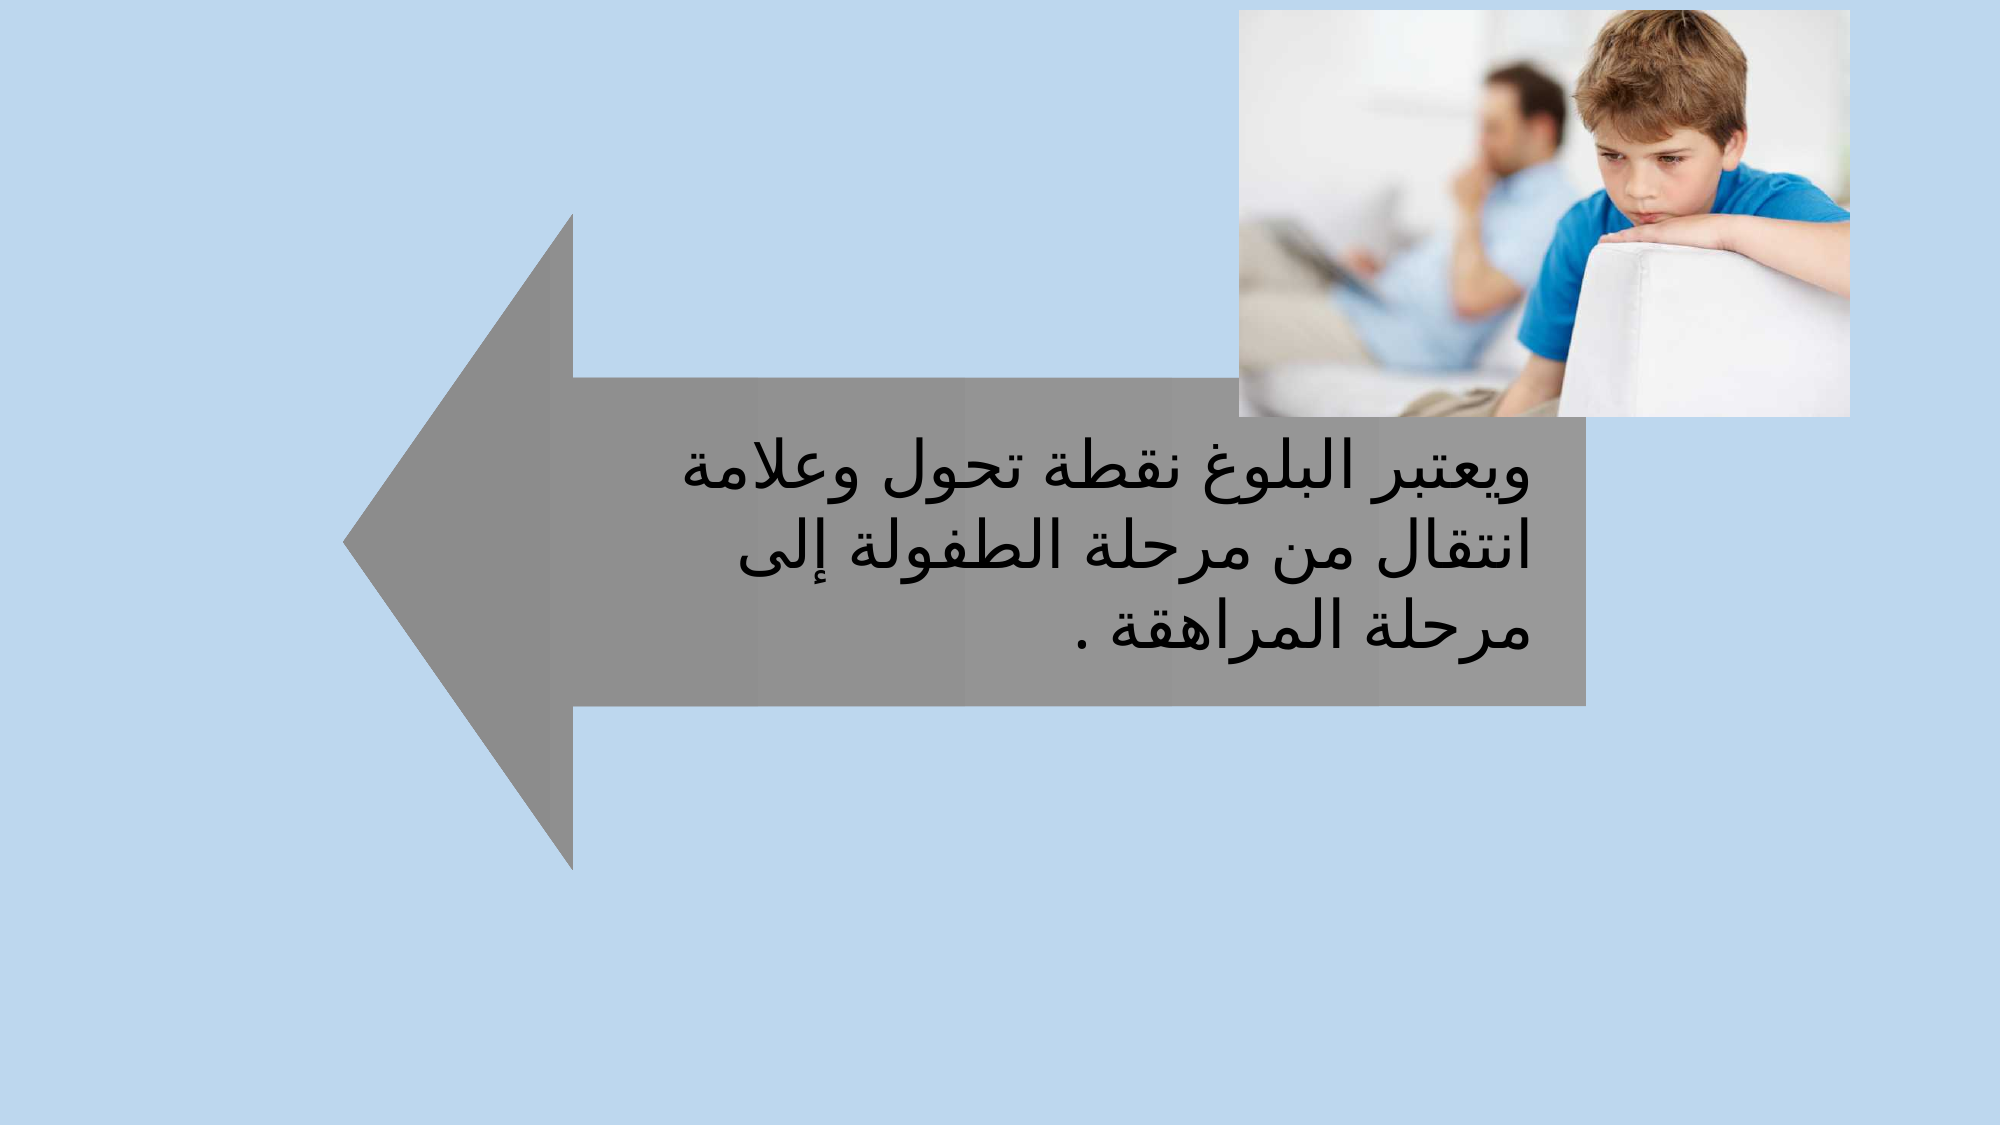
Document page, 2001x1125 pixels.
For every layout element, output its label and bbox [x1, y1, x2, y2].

picture [1239, 10, 1850, 417]
text_box [343, 213, 1587, 871]
